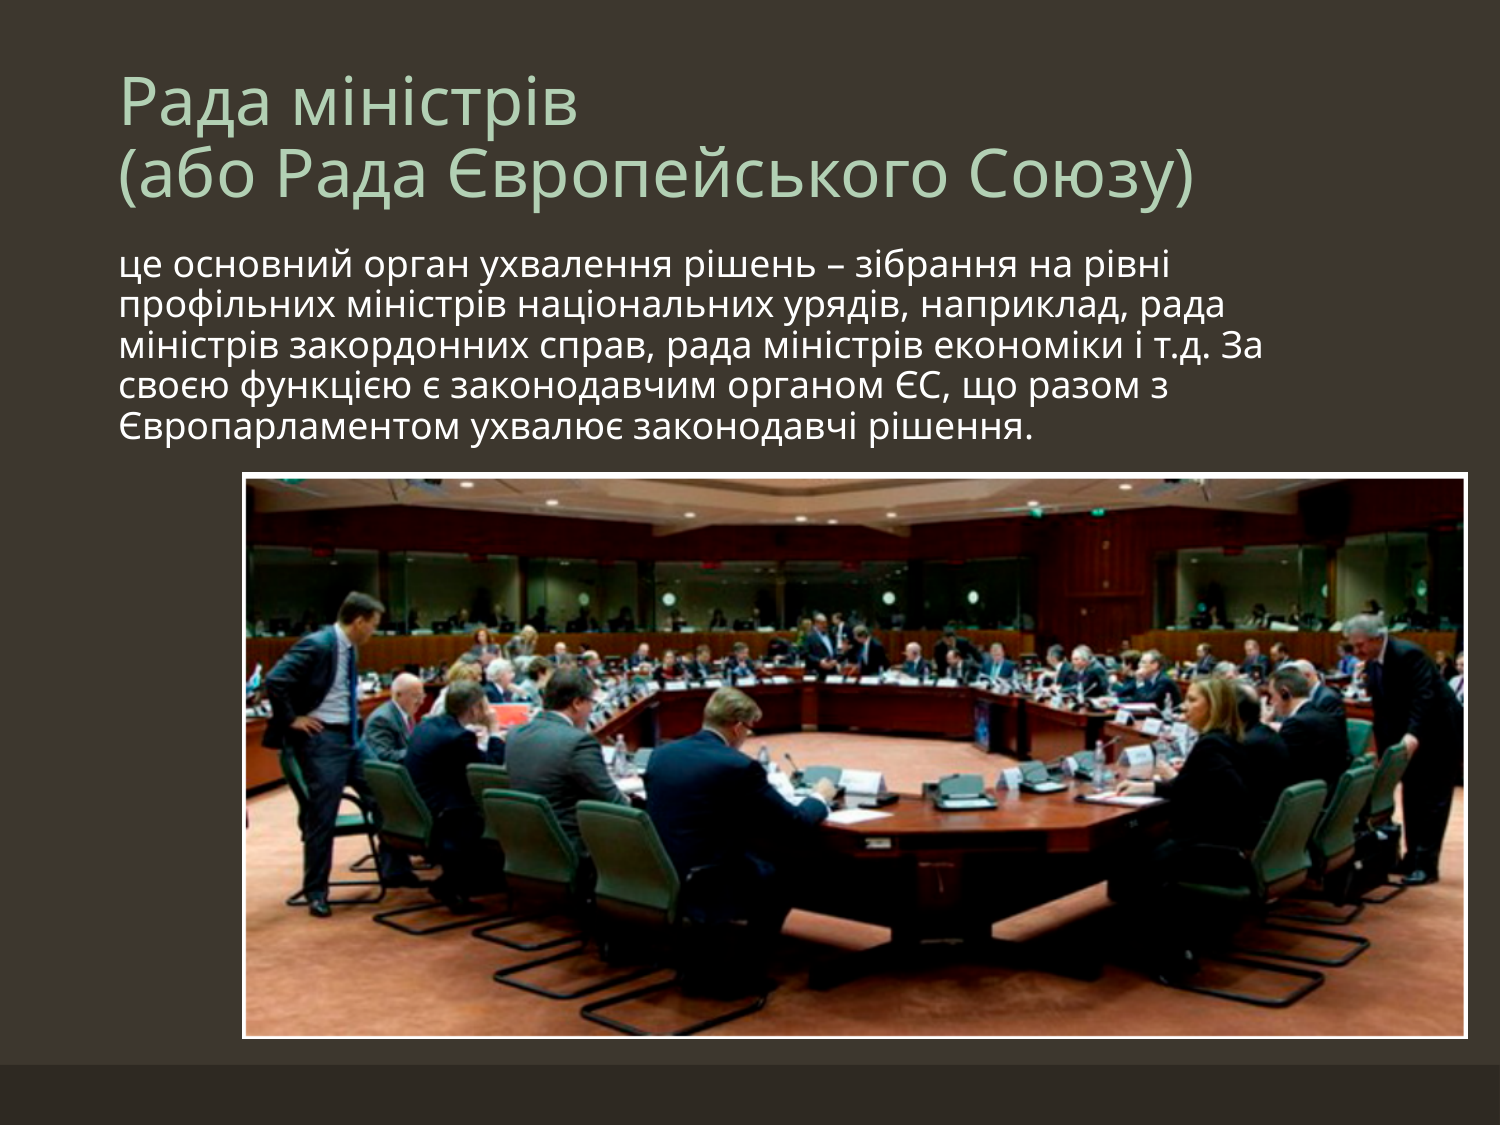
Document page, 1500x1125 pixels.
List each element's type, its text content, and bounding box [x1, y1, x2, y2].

title Рада міністрів (або Рада Європейського Союзу) [103, 59, 1397, 220]
list це основний орган ухвалення рішень – зібрання на рівні профільних міністрів національних урядів, наприклад, рада міністрів закордонних справ, рада міністрів економіки і т.д. За своєю функцією є законодавчим органом ЄС, що разом з Європарламентом ухвалює законодавчі рішення. [103, 237, 1397, 457]
picture [241, 472, 1468, 1039]
